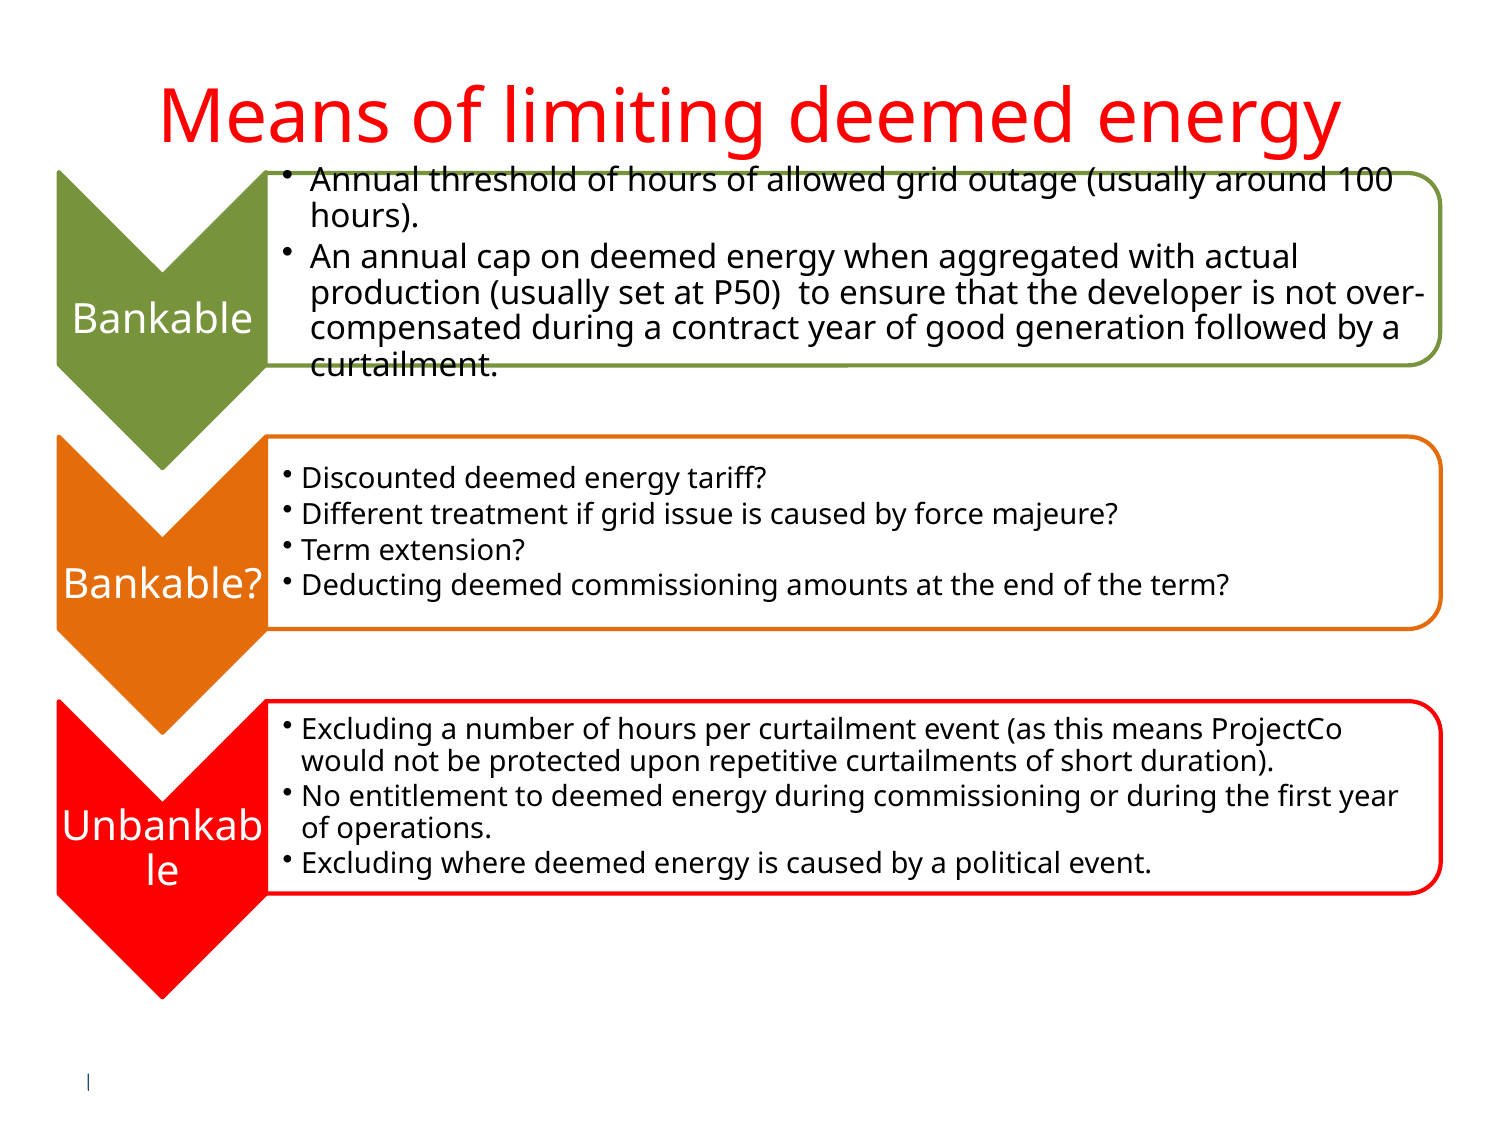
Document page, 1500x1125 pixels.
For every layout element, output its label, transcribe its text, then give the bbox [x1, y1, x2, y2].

title Means of limiting deemed energy [58, 70, 1441, 154]
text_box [58, 170, 1441, 999]
